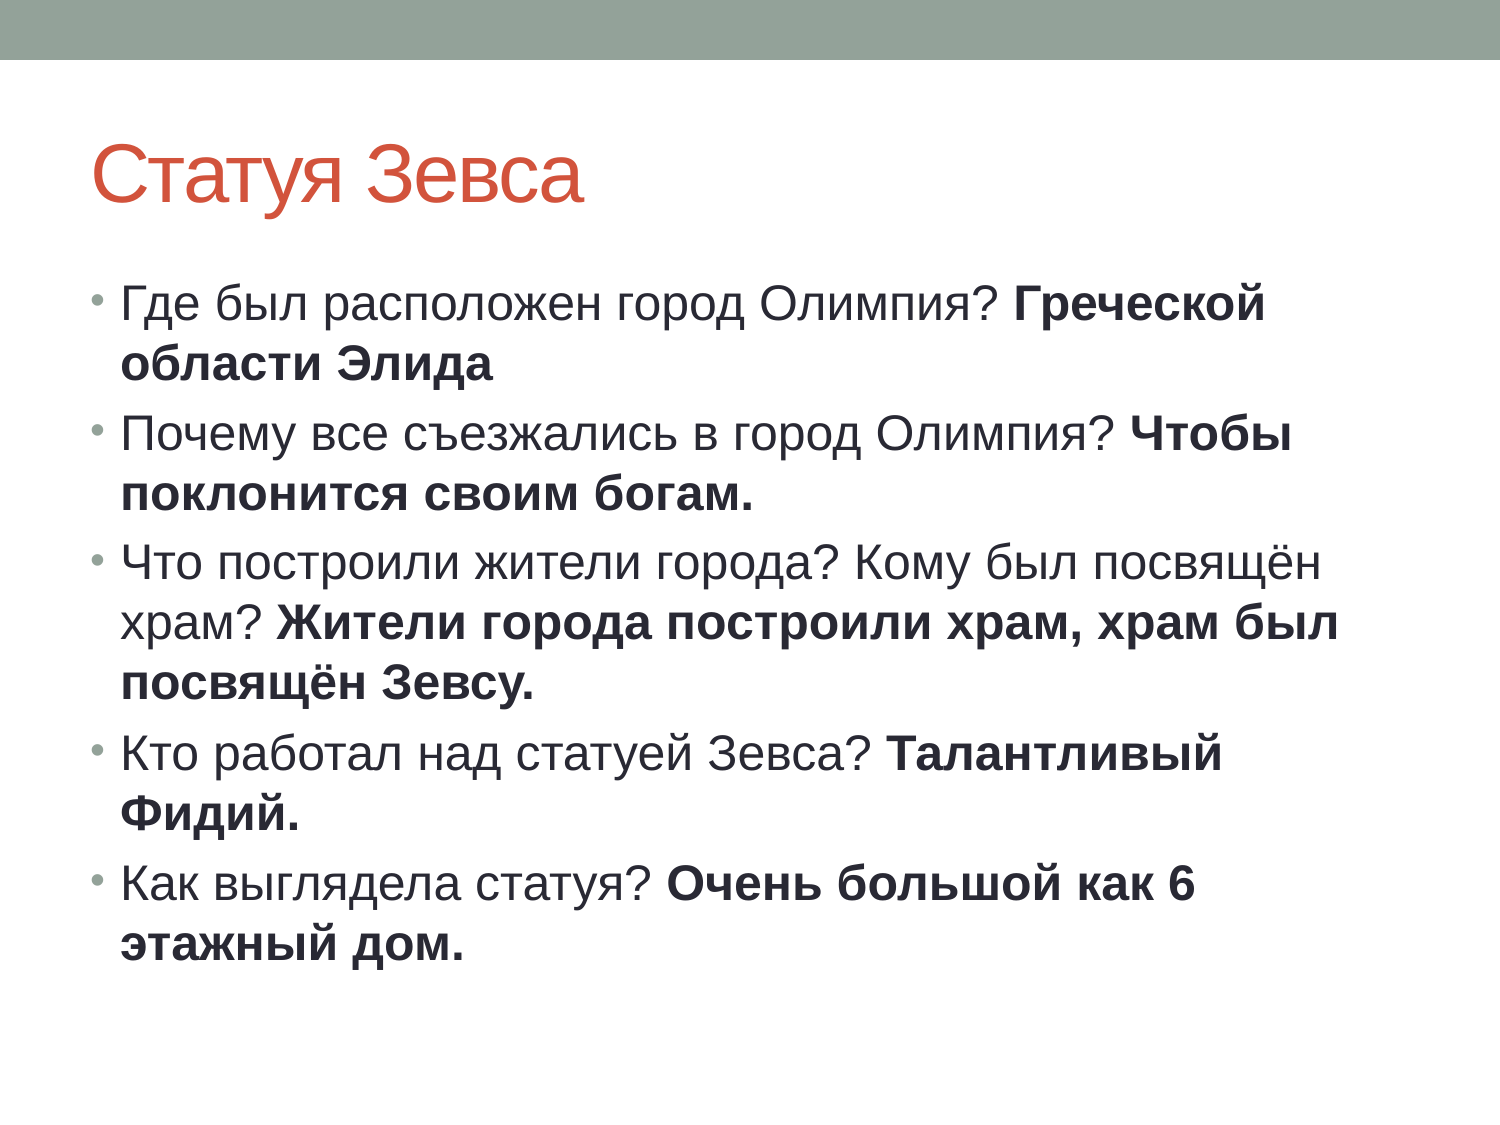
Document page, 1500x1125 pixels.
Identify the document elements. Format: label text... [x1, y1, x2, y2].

title Статуя Зевса [75, 87, 1425, 250]
list Где был расположен город Олимпия? Греческой области Элида Почему все съезжались в город Олимпия? Чтобы поклонится своим богам. Что построили жители города? Кому был посвящён храм? Жители города построили храм, храм был посвящён Зевсу. Кто работал над статуей Зевса? Талантливый Фидий. Как выглядела статуя? Очень большой как 6 этажный дом. [75, 262, 1425, 1063]
